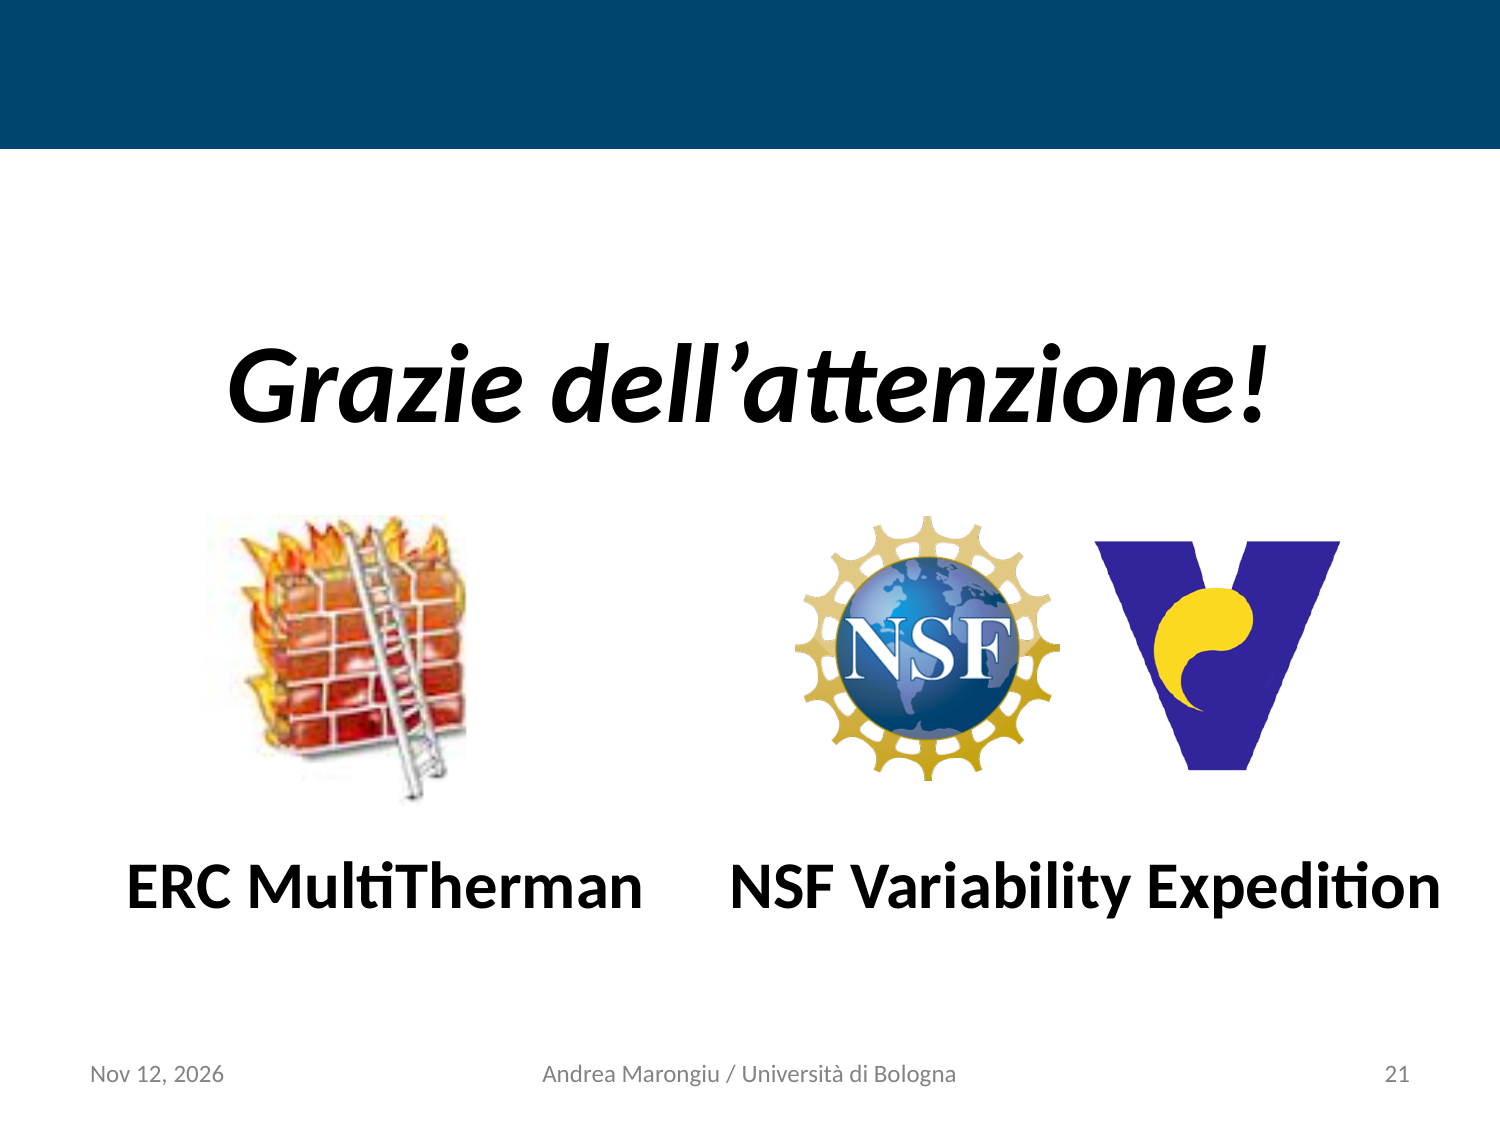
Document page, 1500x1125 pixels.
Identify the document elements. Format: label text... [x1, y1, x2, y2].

text_box ERC MultiTherman [112, 834, 691, 929]
slide_number 20 [1246, 1042, 1425, 1103]
text_box NSF Variability Expedition [714, 834, 1471, 929]
footer Andrea Marongiu / Università di Bologna [277, 1042, 1223, 1103]
picture [206, 514, 467, 806]
slide_number 19-Mar-13 [75, 1042, 254, 1103]
list Grazie dell’attenzione! [75, 302, 1425, 587]
picture [785, 514, 1070, 781]
picture [1092, 538, 1341, 771]
